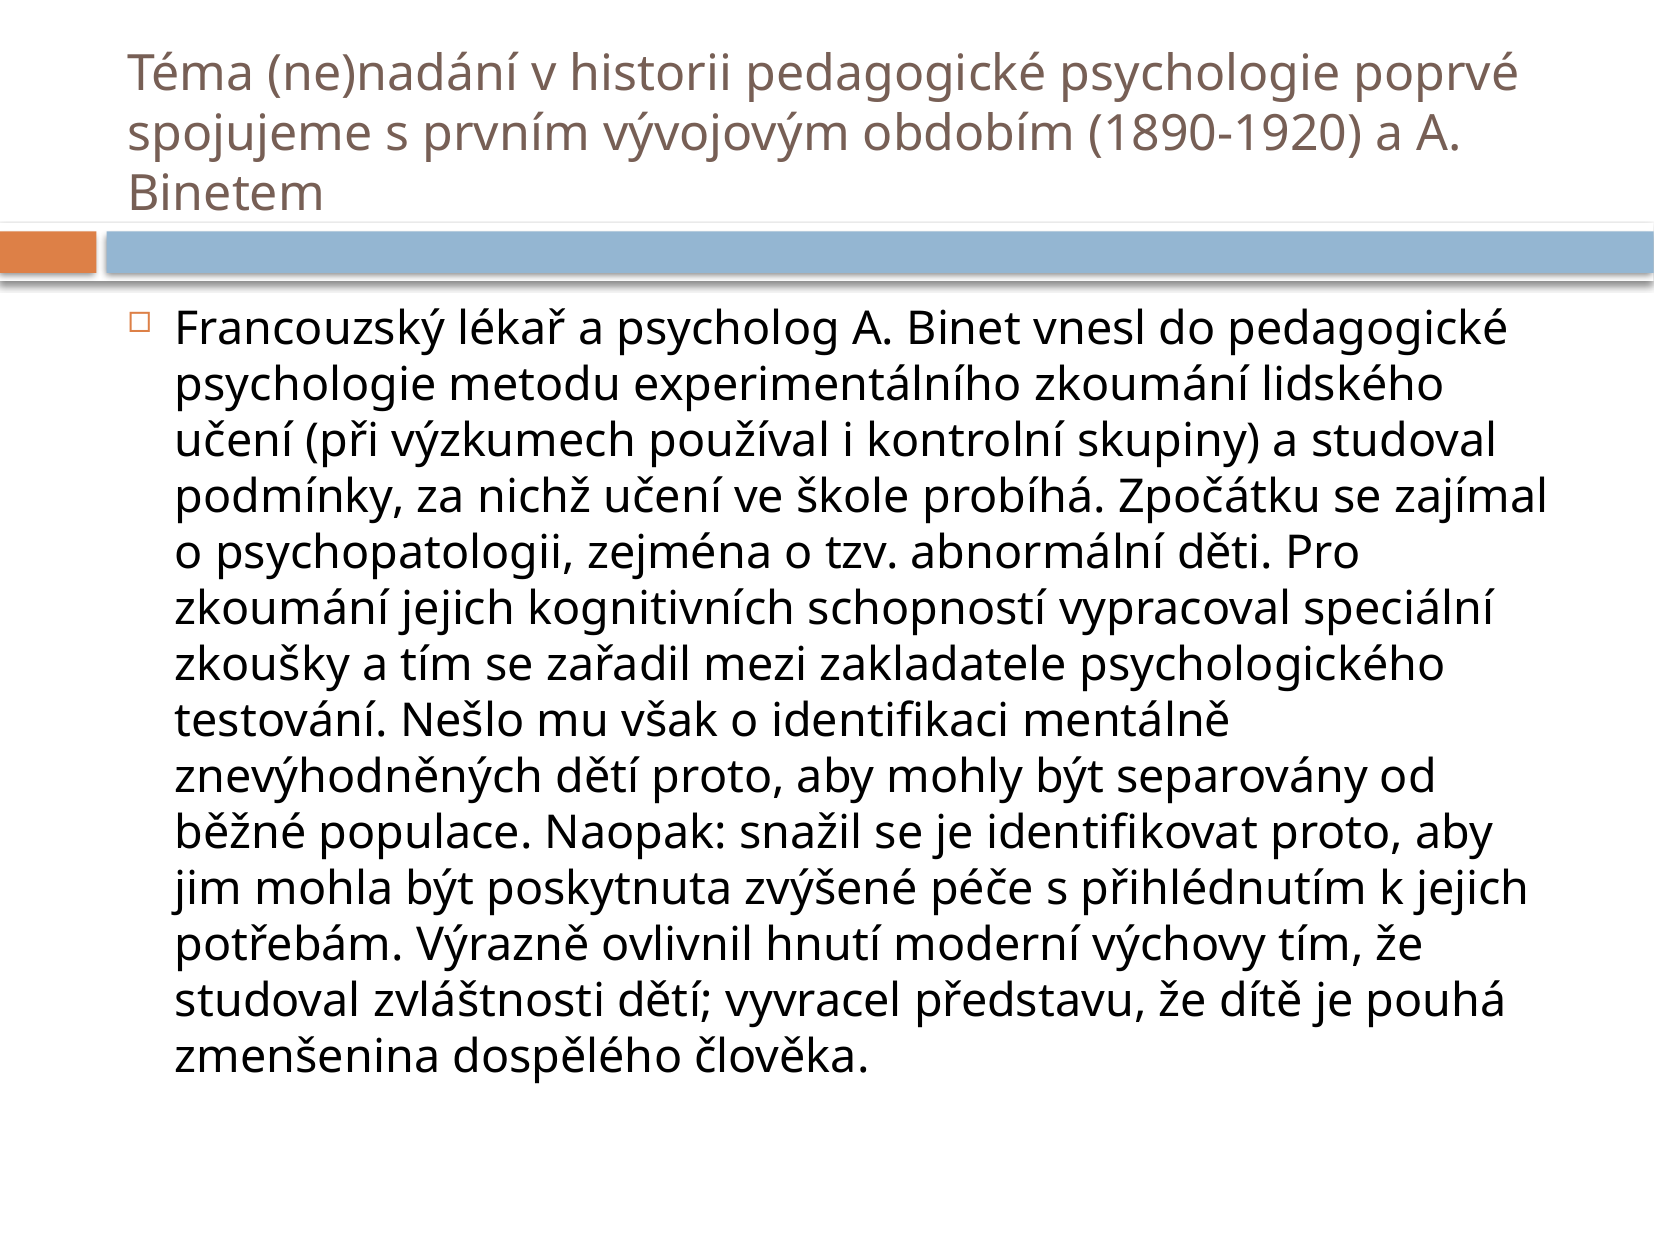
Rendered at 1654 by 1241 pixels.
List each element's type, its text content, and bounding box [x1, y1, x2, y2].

list Francouzský lékař a psycholog A. Binet vnesl do pedagogické psychologie metodu experimentálního zkoumání lidského učení (při výzkumech používal i kontrolní skupiny) a studoval podmínky, za nichž učení ve škole probíhá. Zpočátku se zajímal o psychopatologii, zejména o tzv. abnormální děti. Pro zkoumání jejich kognitivních schopností vypracoval speciální zkoušky a tím se zařadil mezi zakladatele psychologického testování. Nešlo mu však o identifikaci mentálně znevýhodněných dětí proto, aby mohly být separovány od běžné populace. Naopak: snažil se je identifikovat proto, aby jim mohla být poskytnuta zvýšené péče s přihlédnutím k jejich potřebám. Výrazně ovlivnil hnutí moderní výchovy tím, že studoval zvláštnosti dětí; vyvracel představu, že dítě je pouhá zmenšenina dospělého člověka. [110, 289, 1586, 1103]
title Téma (ne)nadání v historii pedagogické psychologie poprvé spojujeme s prvním vývojovým obdobím (1890-1920) a A. Binetem [110, 41, 1586, 221]
